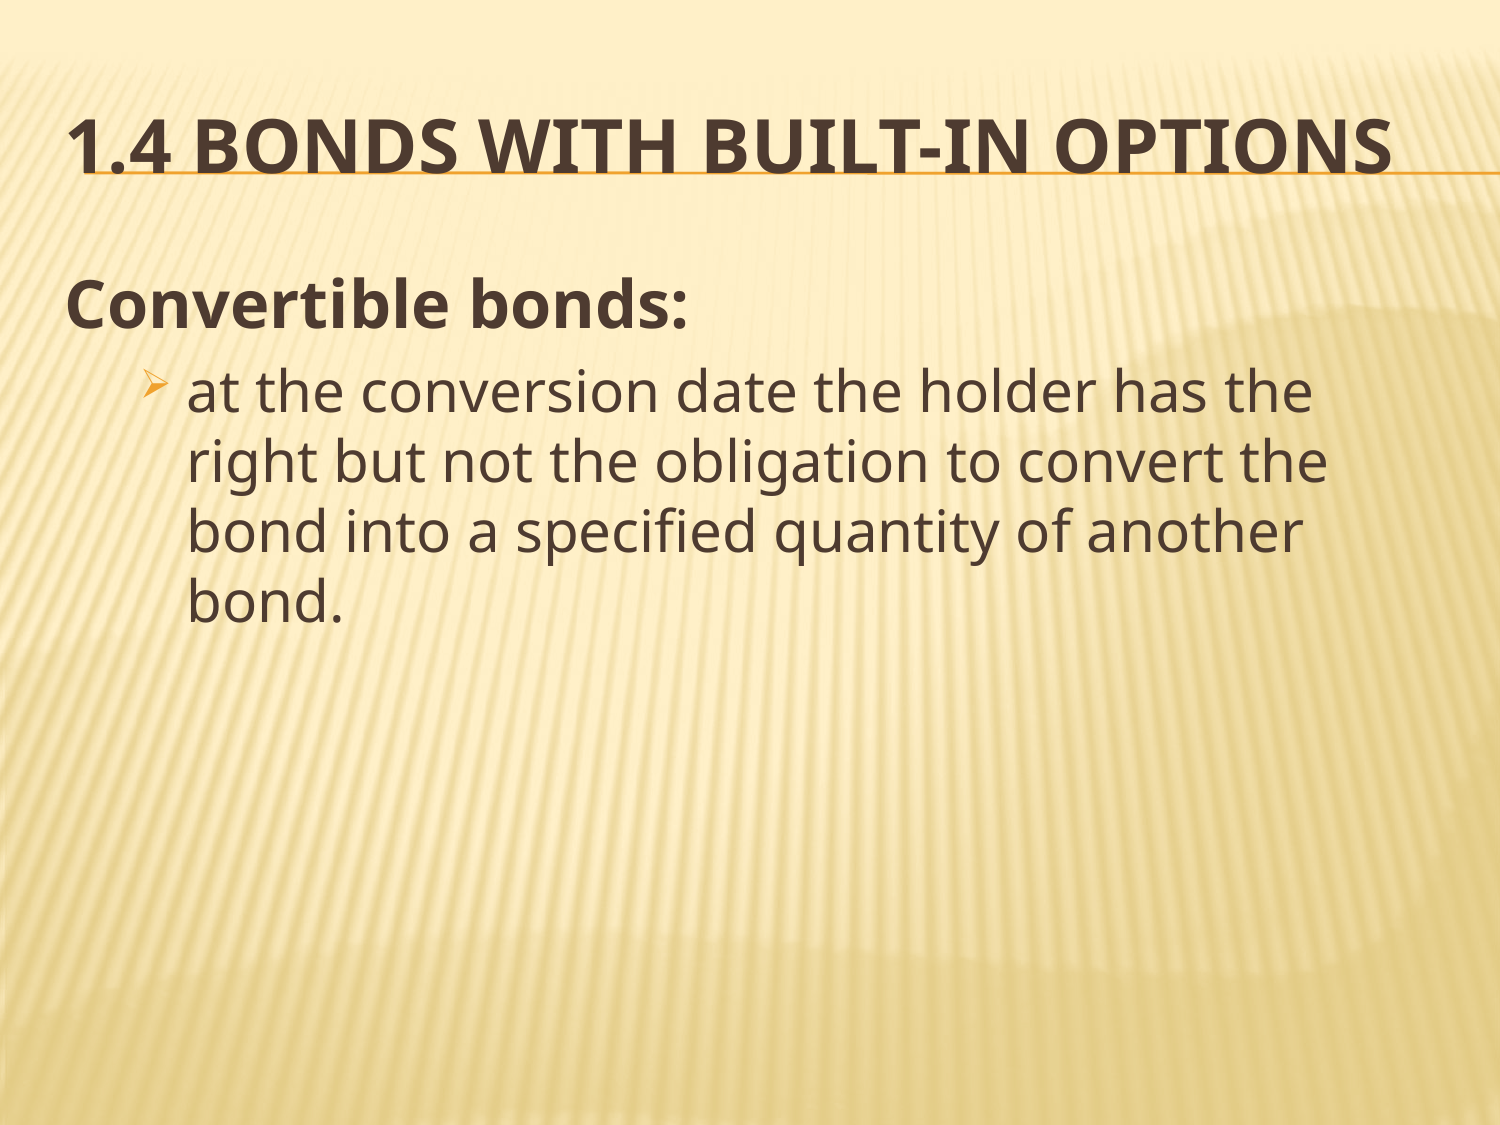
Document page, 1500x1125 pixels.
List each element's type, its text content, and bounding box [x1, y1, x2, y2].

title 1.4 Bonds with Built-in Options [50, 75, 1475, 213]
list Convertible bonds: at the conversion date the holder has the right but not the obligation to convert the bond into a specified quantity of another bond. [50, 254, 1475, 998]
